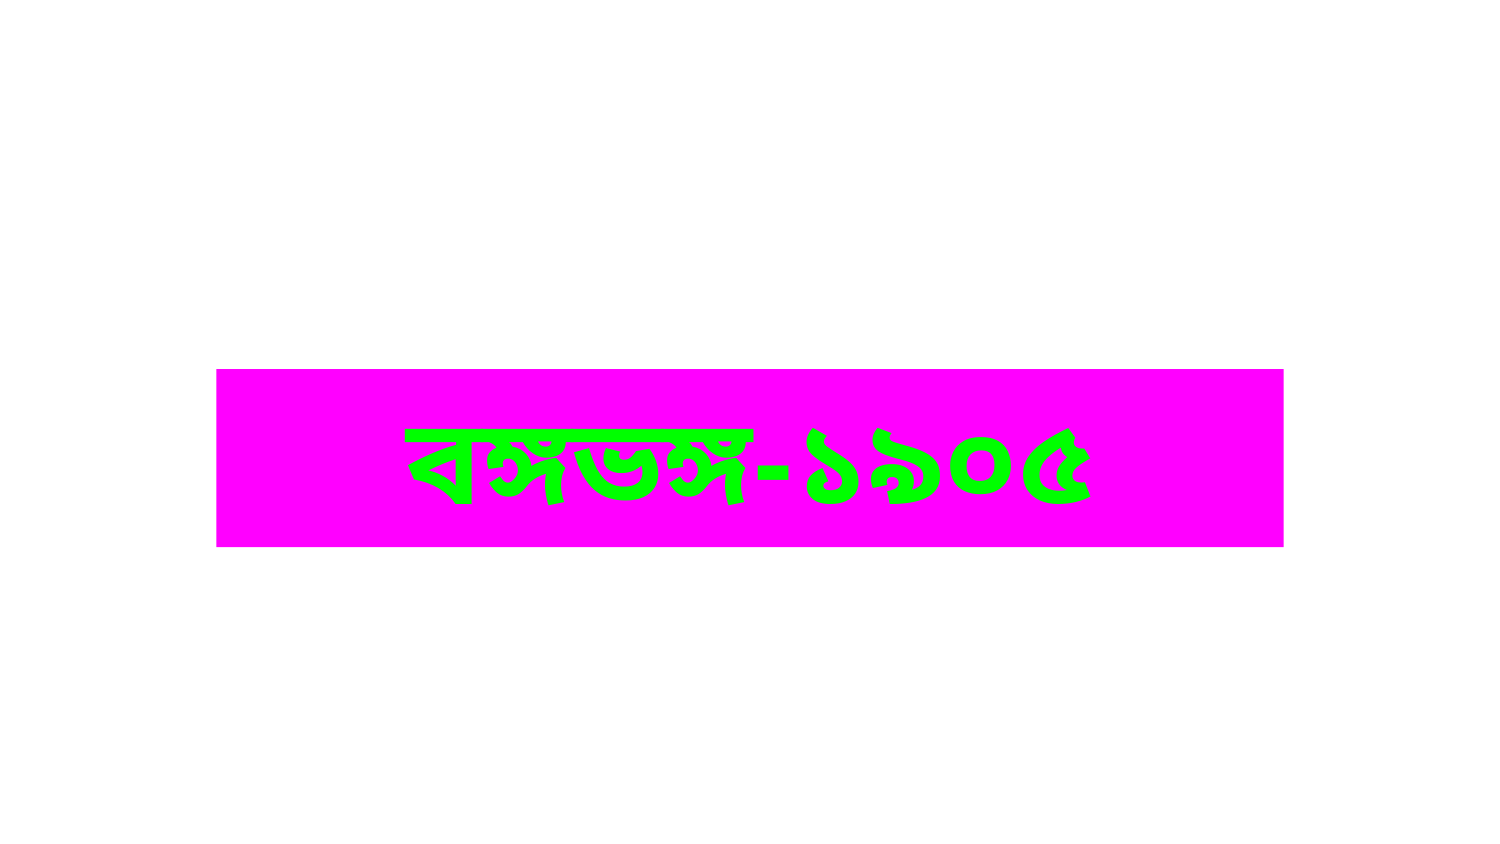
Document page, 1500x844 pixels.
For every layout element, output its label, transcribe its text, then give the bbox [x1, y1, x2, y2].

text_box বঙ্গভঙ্গ-১৯০৫ [216, 369, 1284, 548]
